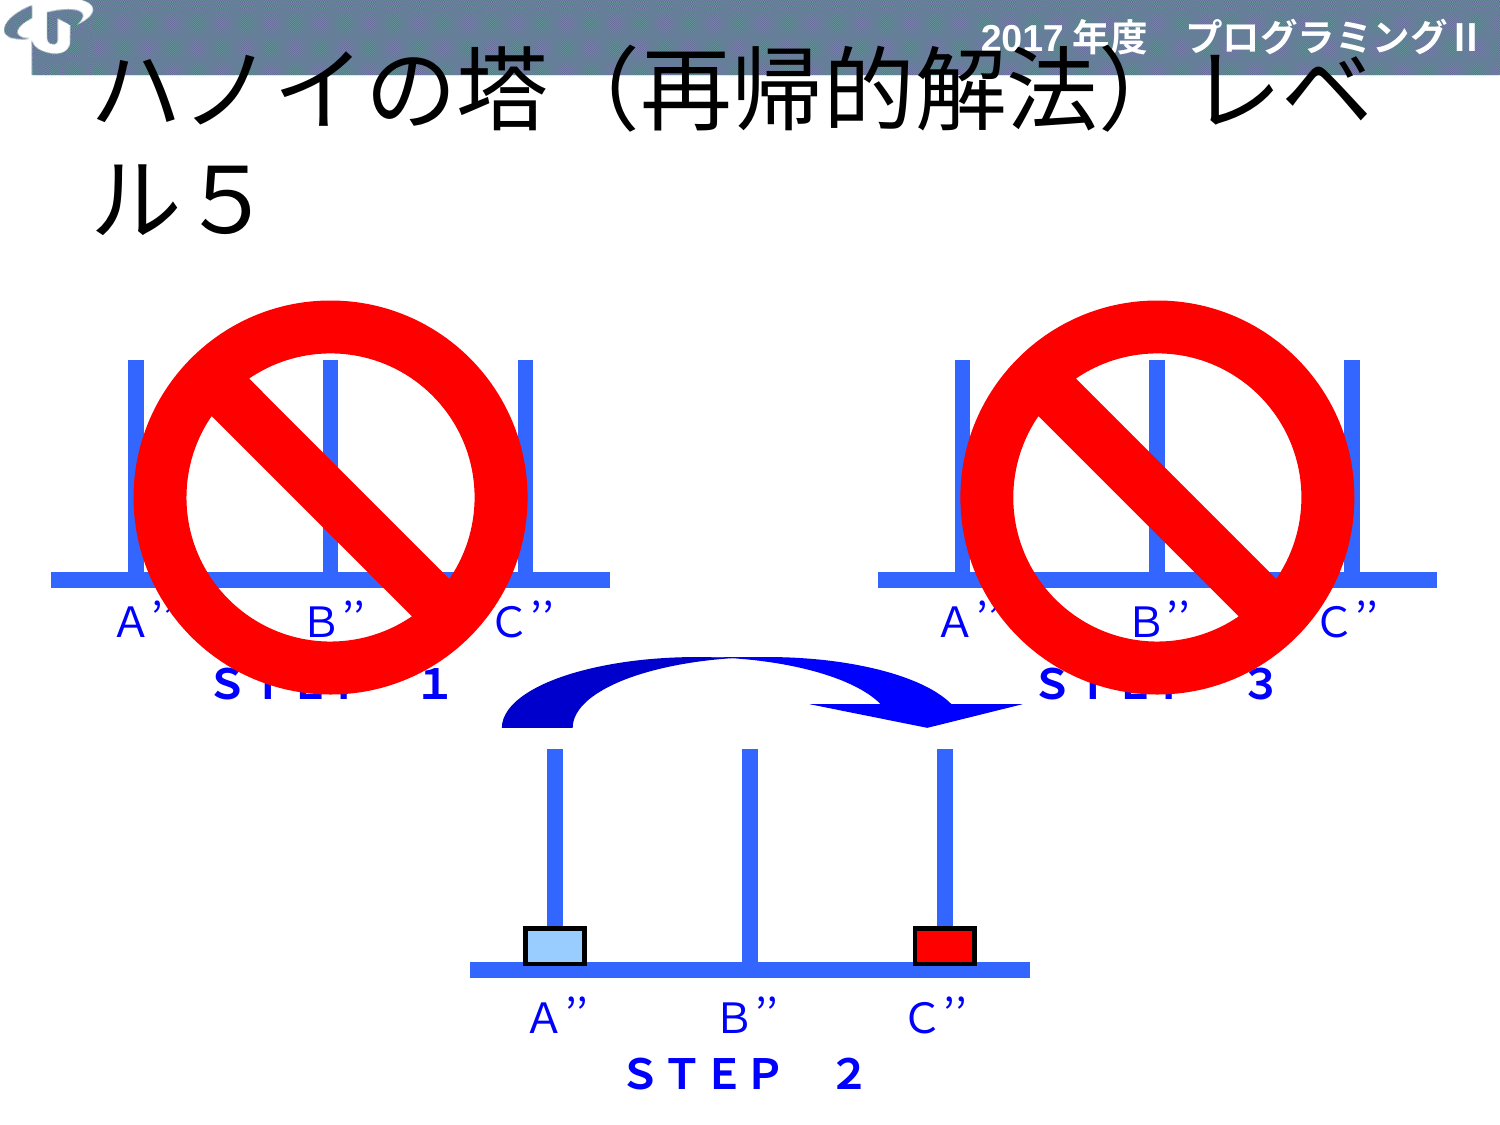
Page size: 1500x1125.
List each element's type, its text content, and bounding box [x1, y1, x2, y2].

text_box ＳＴＥＰ ２ [604, 1040, 885, 1106]
text_box [1018, 302, 1297, 361]
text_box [879, 361, 1436, 586]
text_box [501, 657, 1016, 728]
text_box Ｂ’’ [285, 588, 381, 643]
text_box Ｃ’’ [887, 984, 982, 1049]
text_box Ｂ’’ [698, 984, 794, 1049]
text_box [53, 361, 609, 586]
text_box [156, 586, 505, 693]
text_box Ｃ’’ [473, 588, 569, 654]
picture [0, 0, 1500, 1125]
text_box Ａ’’ [508, 984, 604, 1049]
text_box Ｃ’’ [1298, 588, 1394, 654]
text_box Ａ’’ [95, 588, 191, 654]
text_box Ａ’’ [920, 588, 1015, 654]
text_box [983, 586, 1332, 693]
text_box [191, 302, 470, 361]
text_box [472, 751, 1028, 976]
text_box Ｂ’’ [1110, 588, 1205, 643]
title ハノイの塔（再帰的解法）レベル５ [75, 75, 1425, 208]
text_box ＳＴＥＰ ３ [1016, 651, 1297, 716]
text_box ＳＴＥＰ １ [191, 651, 472, 716]
